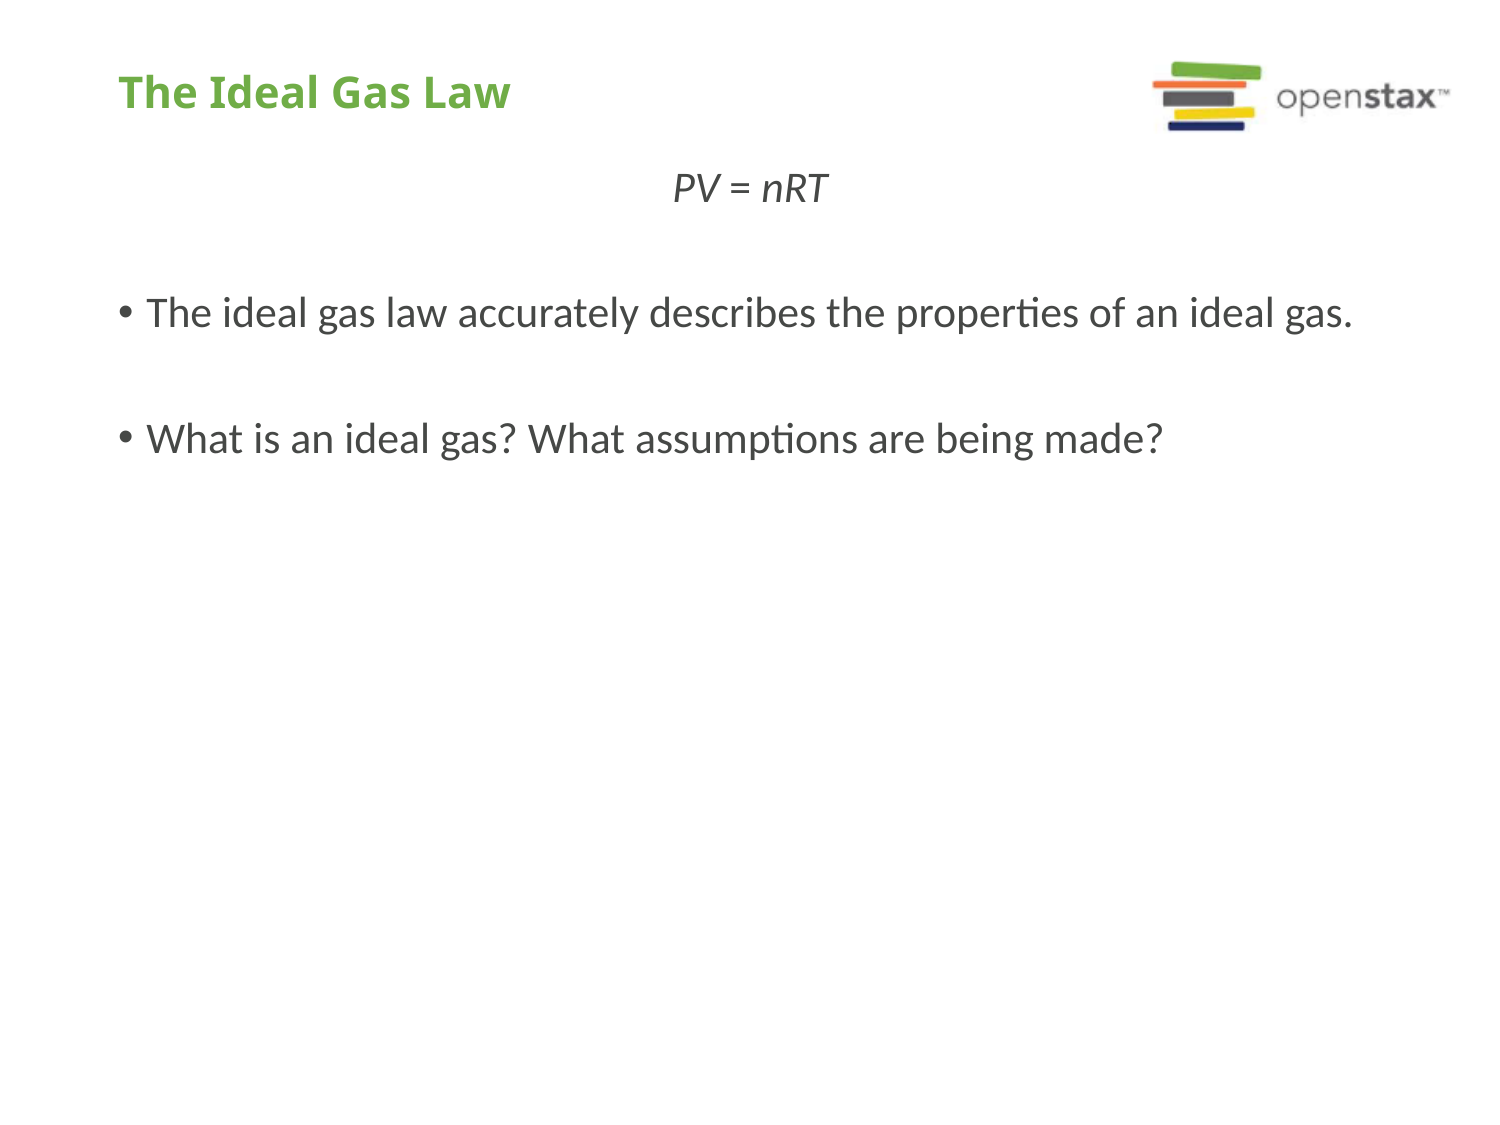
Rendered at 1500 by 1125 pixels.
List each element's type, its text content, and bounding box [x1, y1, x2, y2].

title The Ideal Gas Law [103, 59, 1397, 130]
list PV = nRT The ideal gas law accurately describes the properties of an ideal gas. What is an ideal gas? What assumptions are being made? [103, 156, 1397, 780]
picture [1151, 59, 1452, 134]
